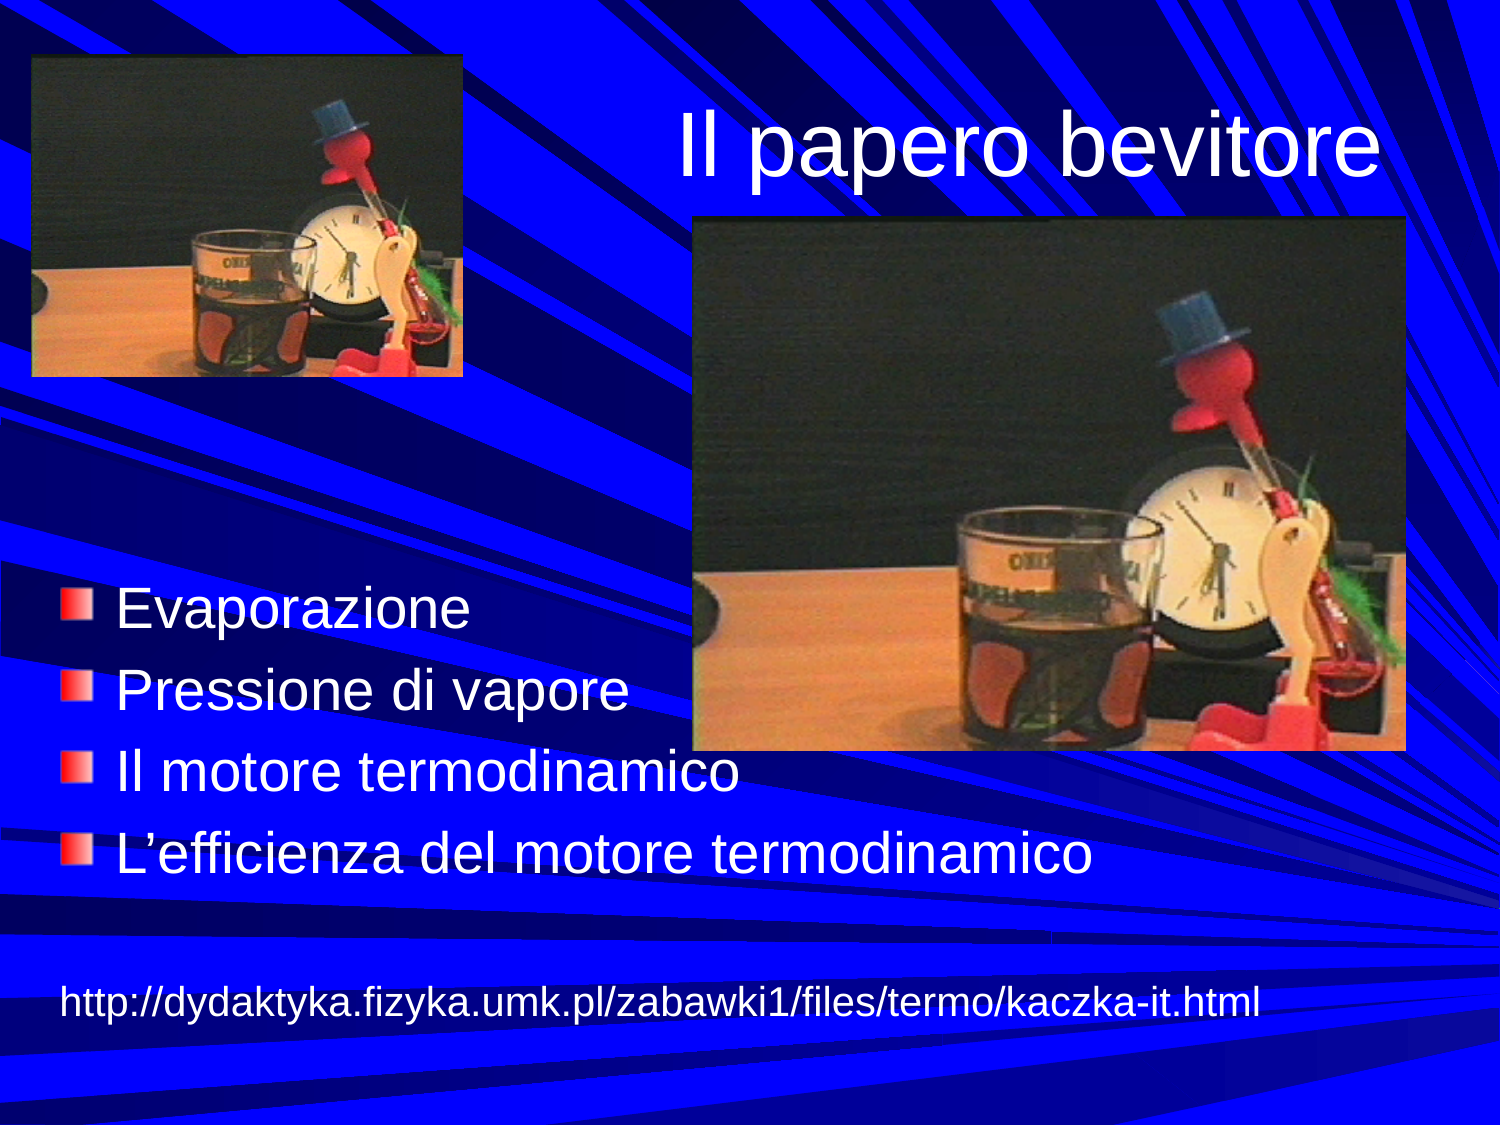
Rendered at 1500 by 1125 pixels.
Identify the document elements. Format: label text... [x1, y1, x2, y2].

title Il papero bevitore [75, 45, 1425, 234]
picture [59, 831, 97, 869]
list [30, 53, 464, 378]
picture [59, 586, 97, 624]
picture [59, 749, 97, 787]
list Evaporazione Pressione di vapore Il motore termodinamico L’efficienza del motore termodinamico http://dydaktyka.fizyka.umk.pl/zabawki1/files/termo/kaczka-it.html [44, 562, 1455, 1125]
picture [59, 668, 97, 705]
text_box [691, 215, 1407, 752]
